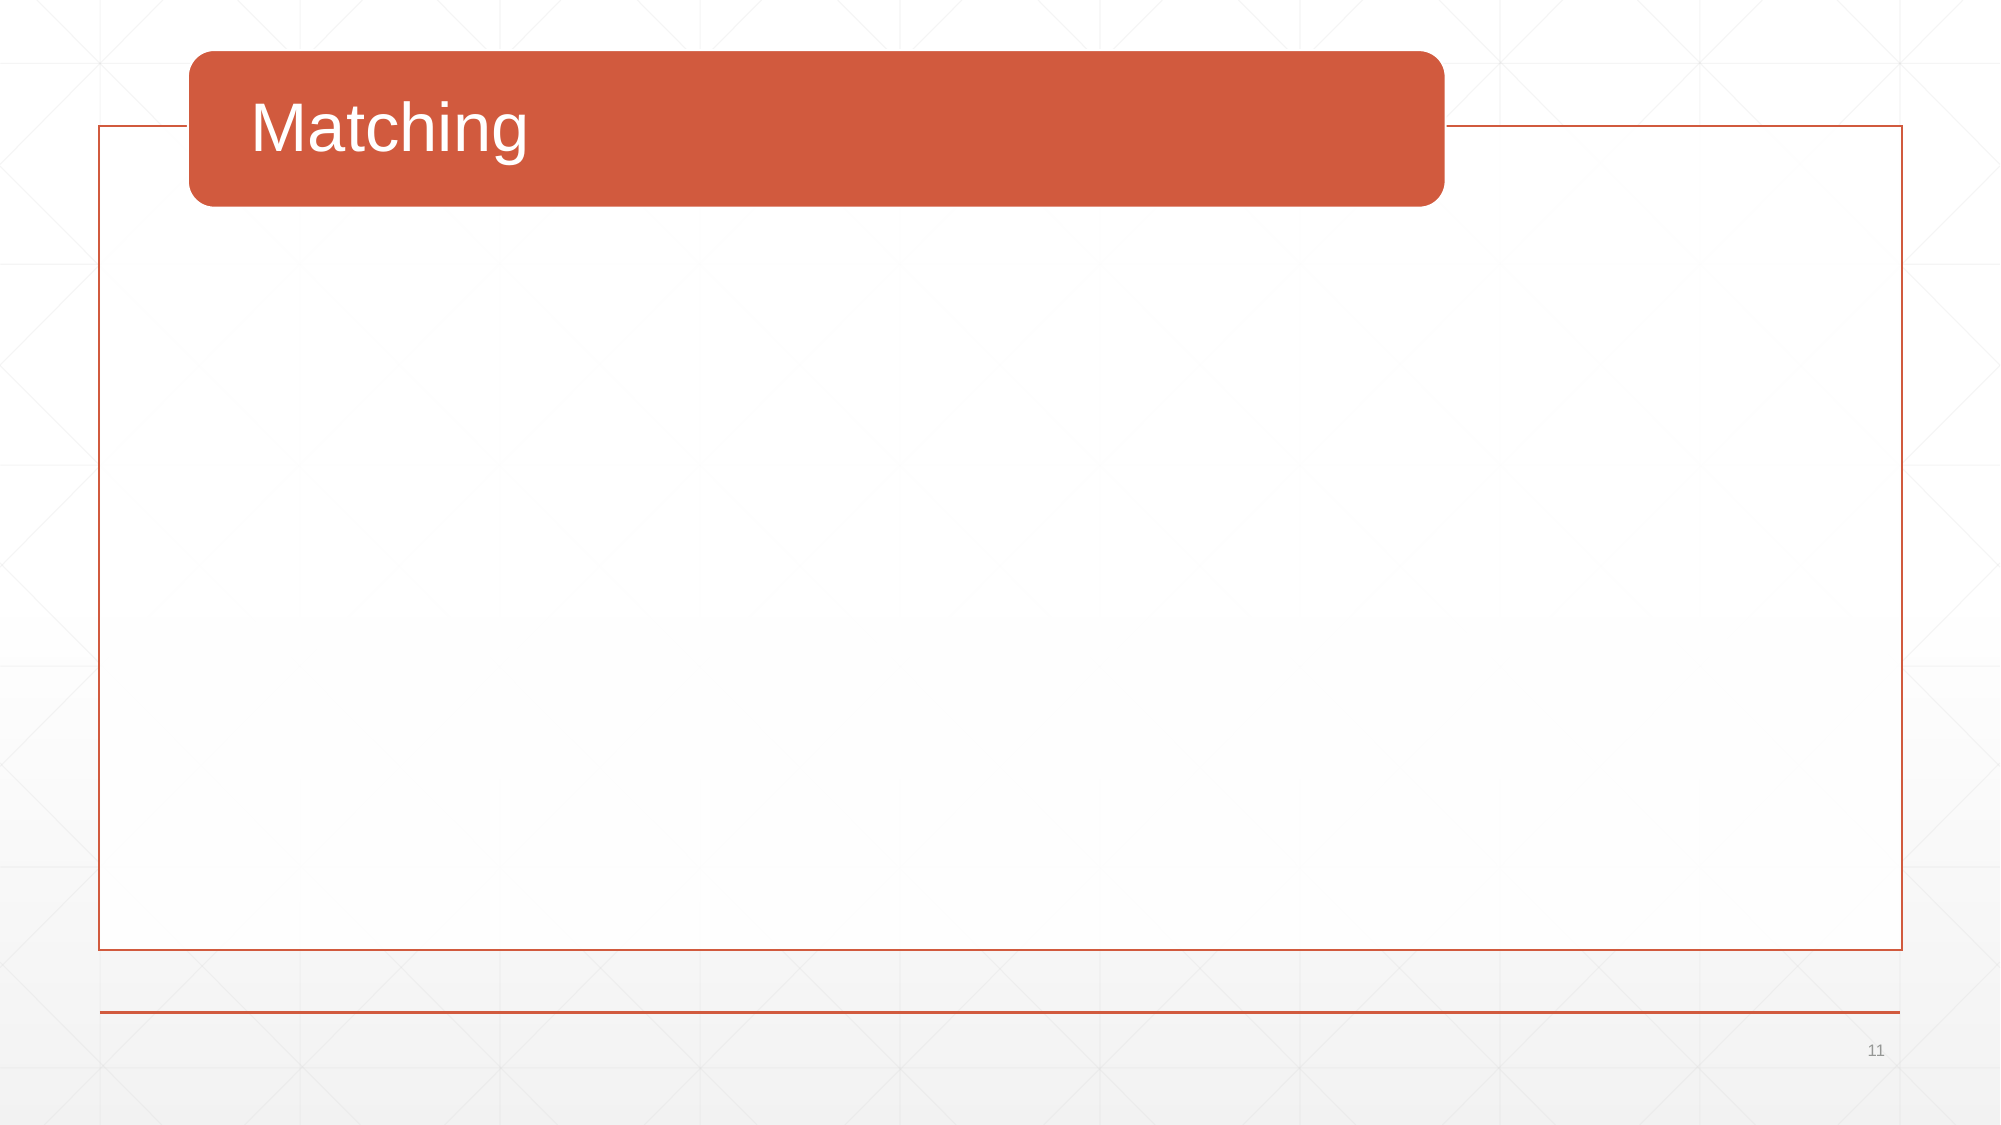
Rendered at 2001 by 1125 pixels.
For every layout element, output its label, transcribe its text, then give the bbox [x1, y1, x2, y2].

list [99, 20, 1902, 950]
slide_number 11 [1749, 1031, 1901, 1069]
